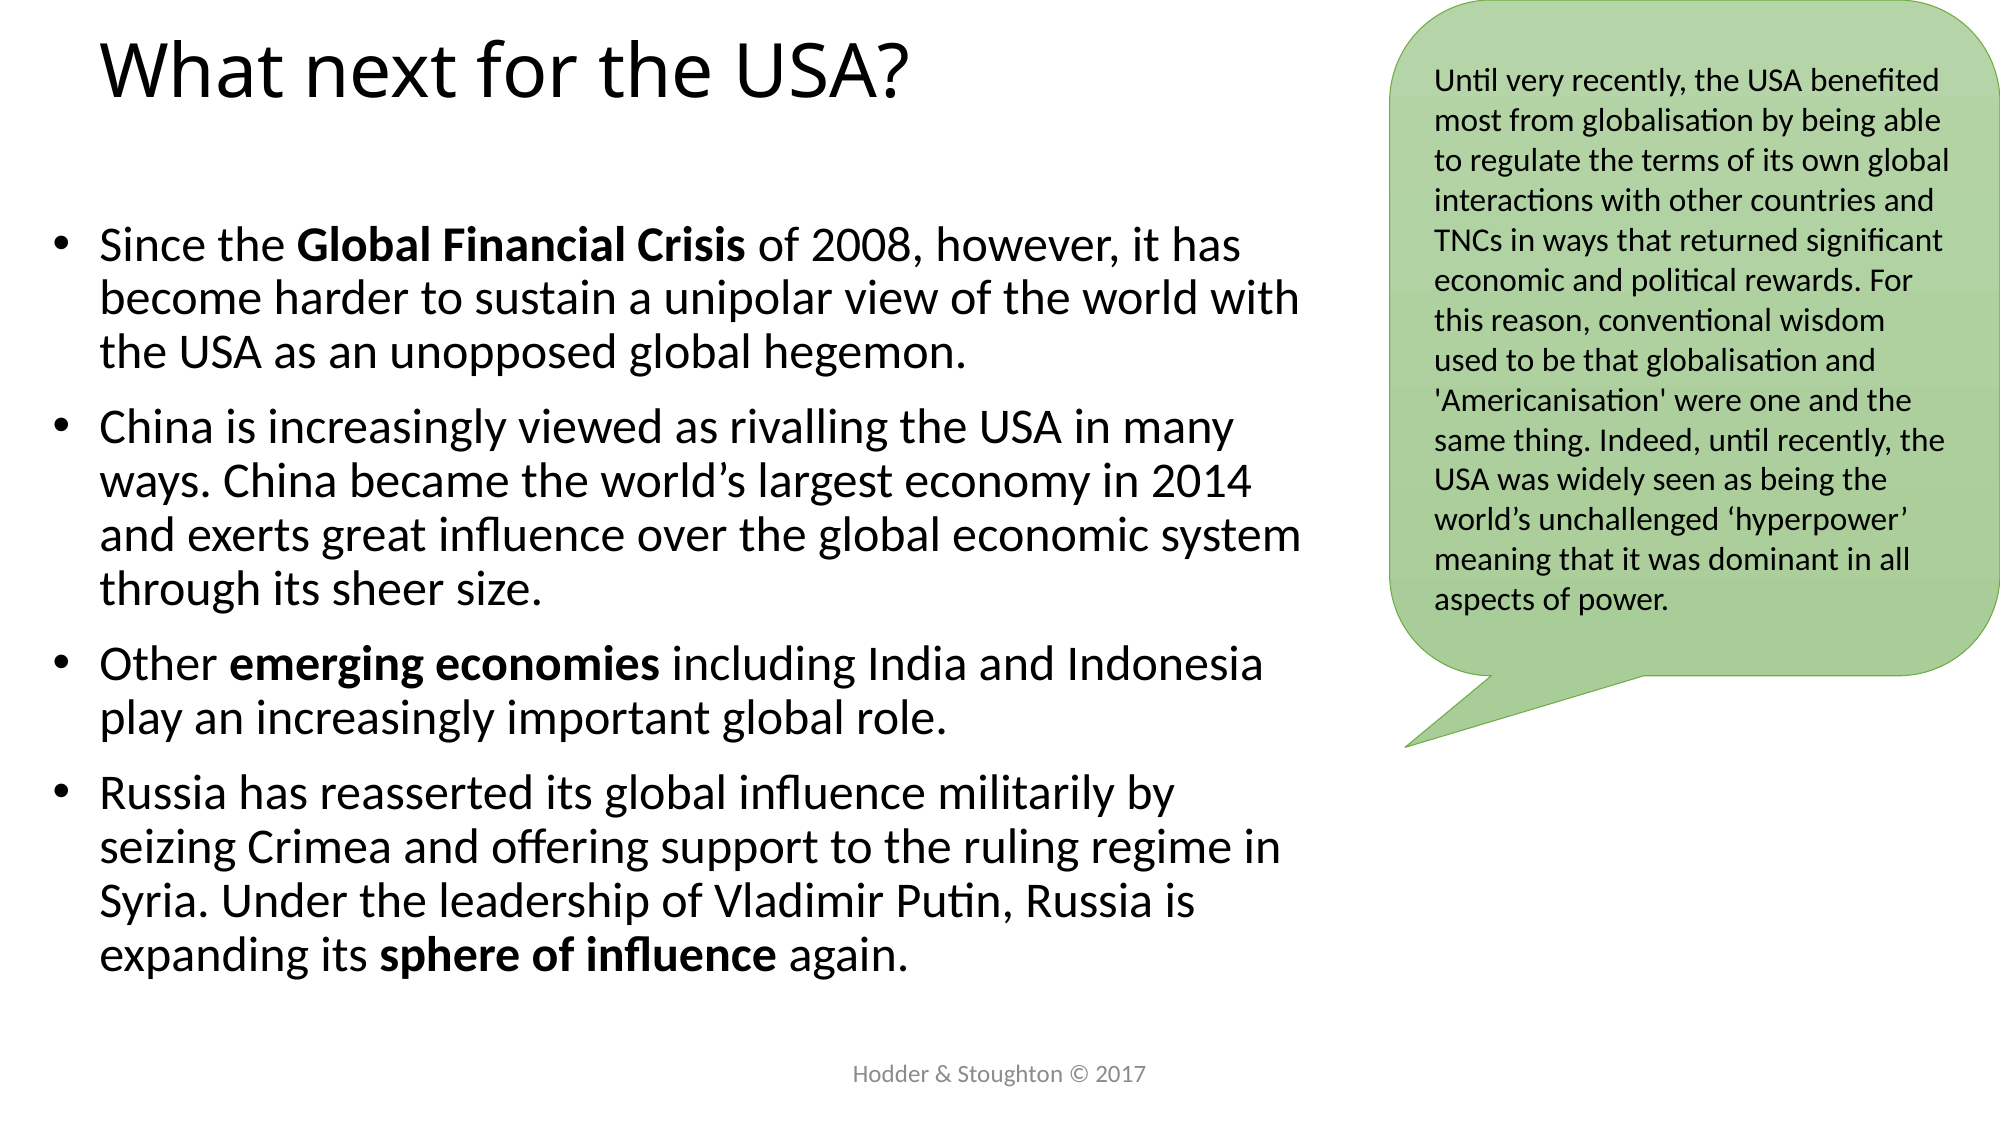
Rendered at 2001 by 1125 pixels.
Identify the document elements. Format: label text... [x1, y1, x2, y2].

list Since the Global Financial Crisis of 2008, however, it has become harder to sustain a unipolar view of the world with the USA as an unopposed global hegemon. China is increasingly viewed as rivalling the USA in many ways. China became the world’s largest economy in 2014 and exerts great influence over the global economic system through its sheer size. Other emerging economies including India and Indonesia play an increasingly important global role. Russia has reasserted its global influence militarily by seizing Crimea and offering support to the ruling regime in Syria. Under the leadership of Vladimir Putin, Russia is expanding its sphere of influence again. [37, 210, 1338, 979]
title What next for the USA? [84, 0, 1000, 146]
footer Hodder & Stoughton © 2017 [662, 1042, 1338, 1103]
text_box Until very recently, the USA benefited most from globalisation by being able to regulate the terms of its own global interactions with other countries and TNCs in ways that returned significant economic and political rewards. For this reason, conventional wisdom used to be that globalisation and 'Americanisation' were one and the same thing. Indeed, until recently, the USA was widely seen as being the world’s unchallenged ‘hyperpower’ meaning that it was dominant in all aspects of power. [1389, 0, 2000, 748]
